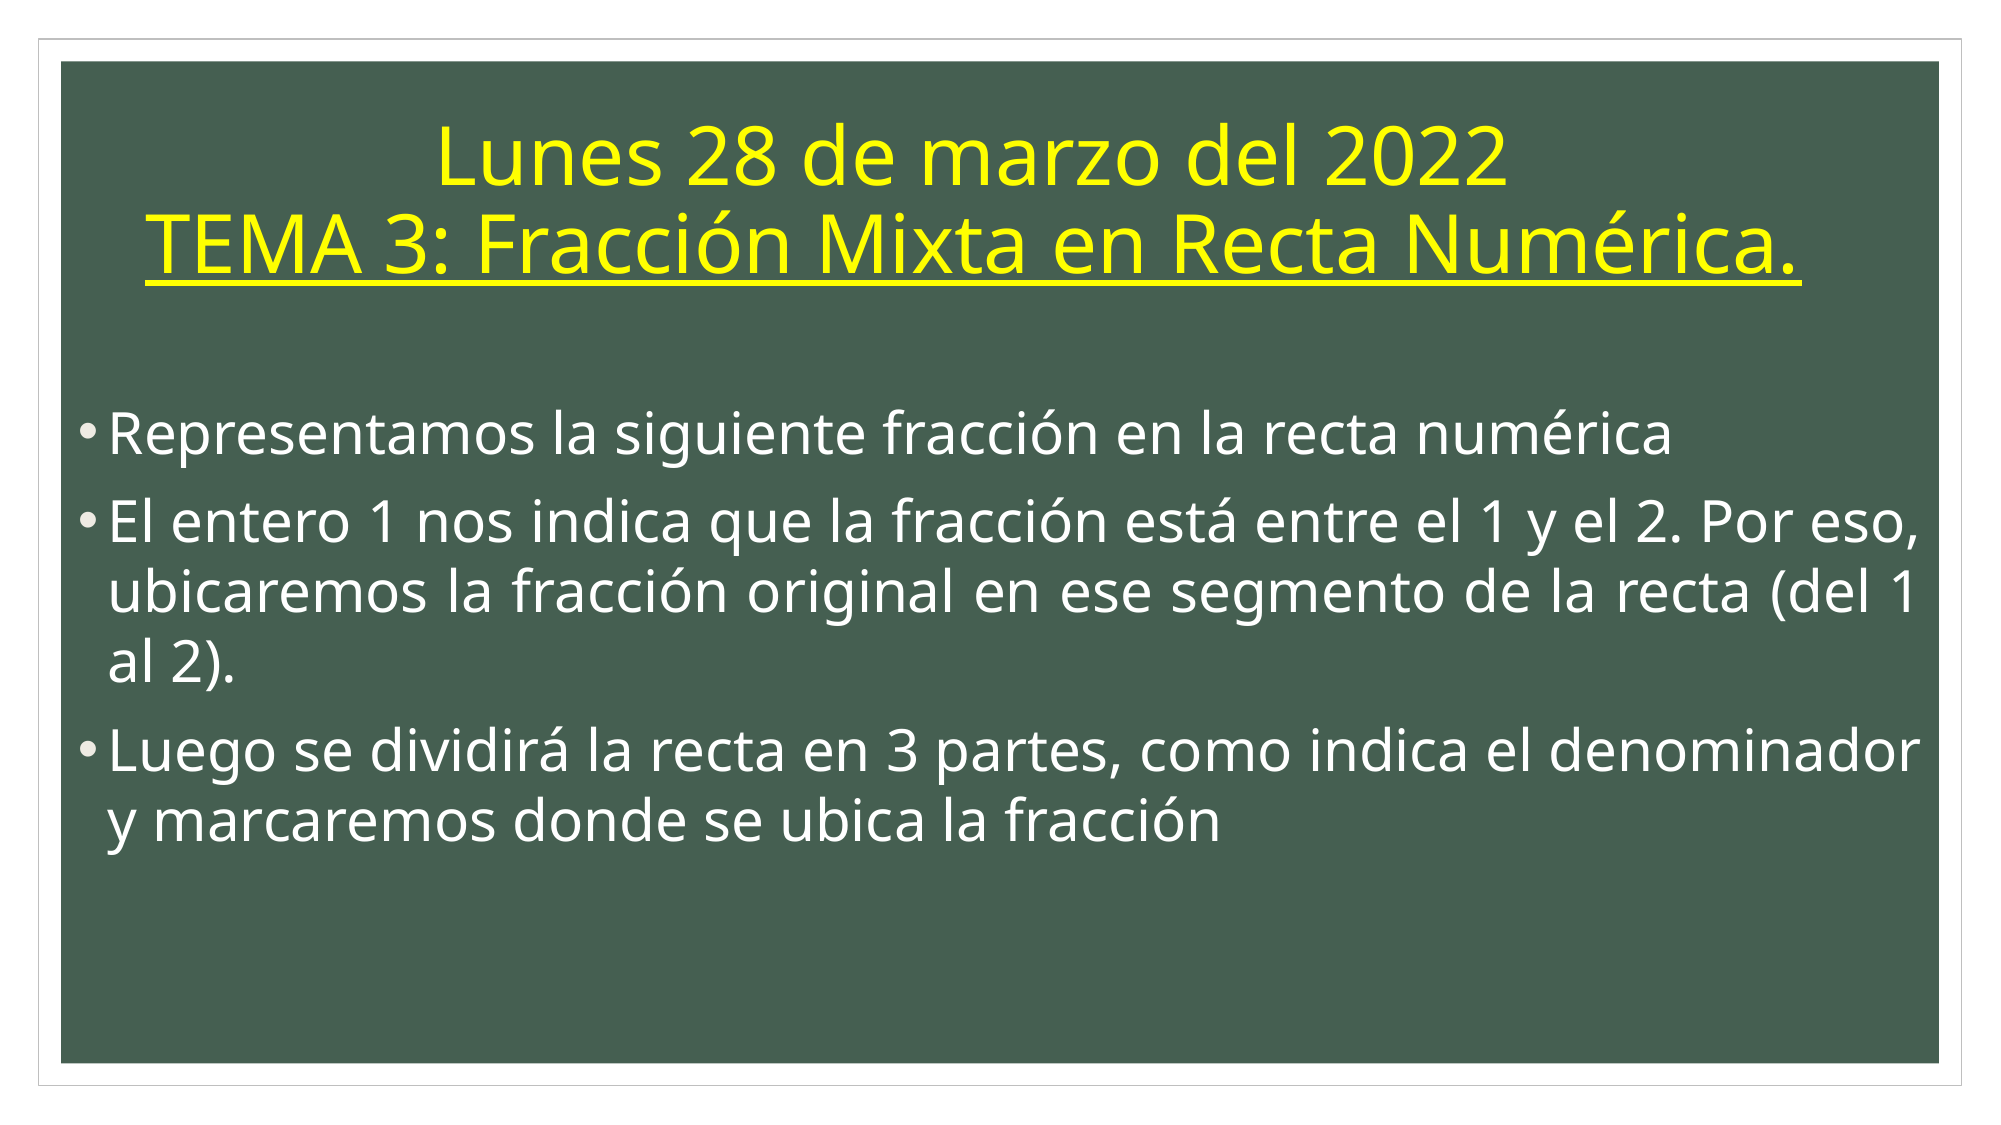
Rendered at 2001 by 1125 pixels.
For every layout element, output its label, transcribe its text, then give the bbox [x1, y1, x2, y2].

title Lunes 28 de marzo del 2022 TEMA 3: Fracción Mixta en Recta Numérica. [111, 94, 1836, 312]
